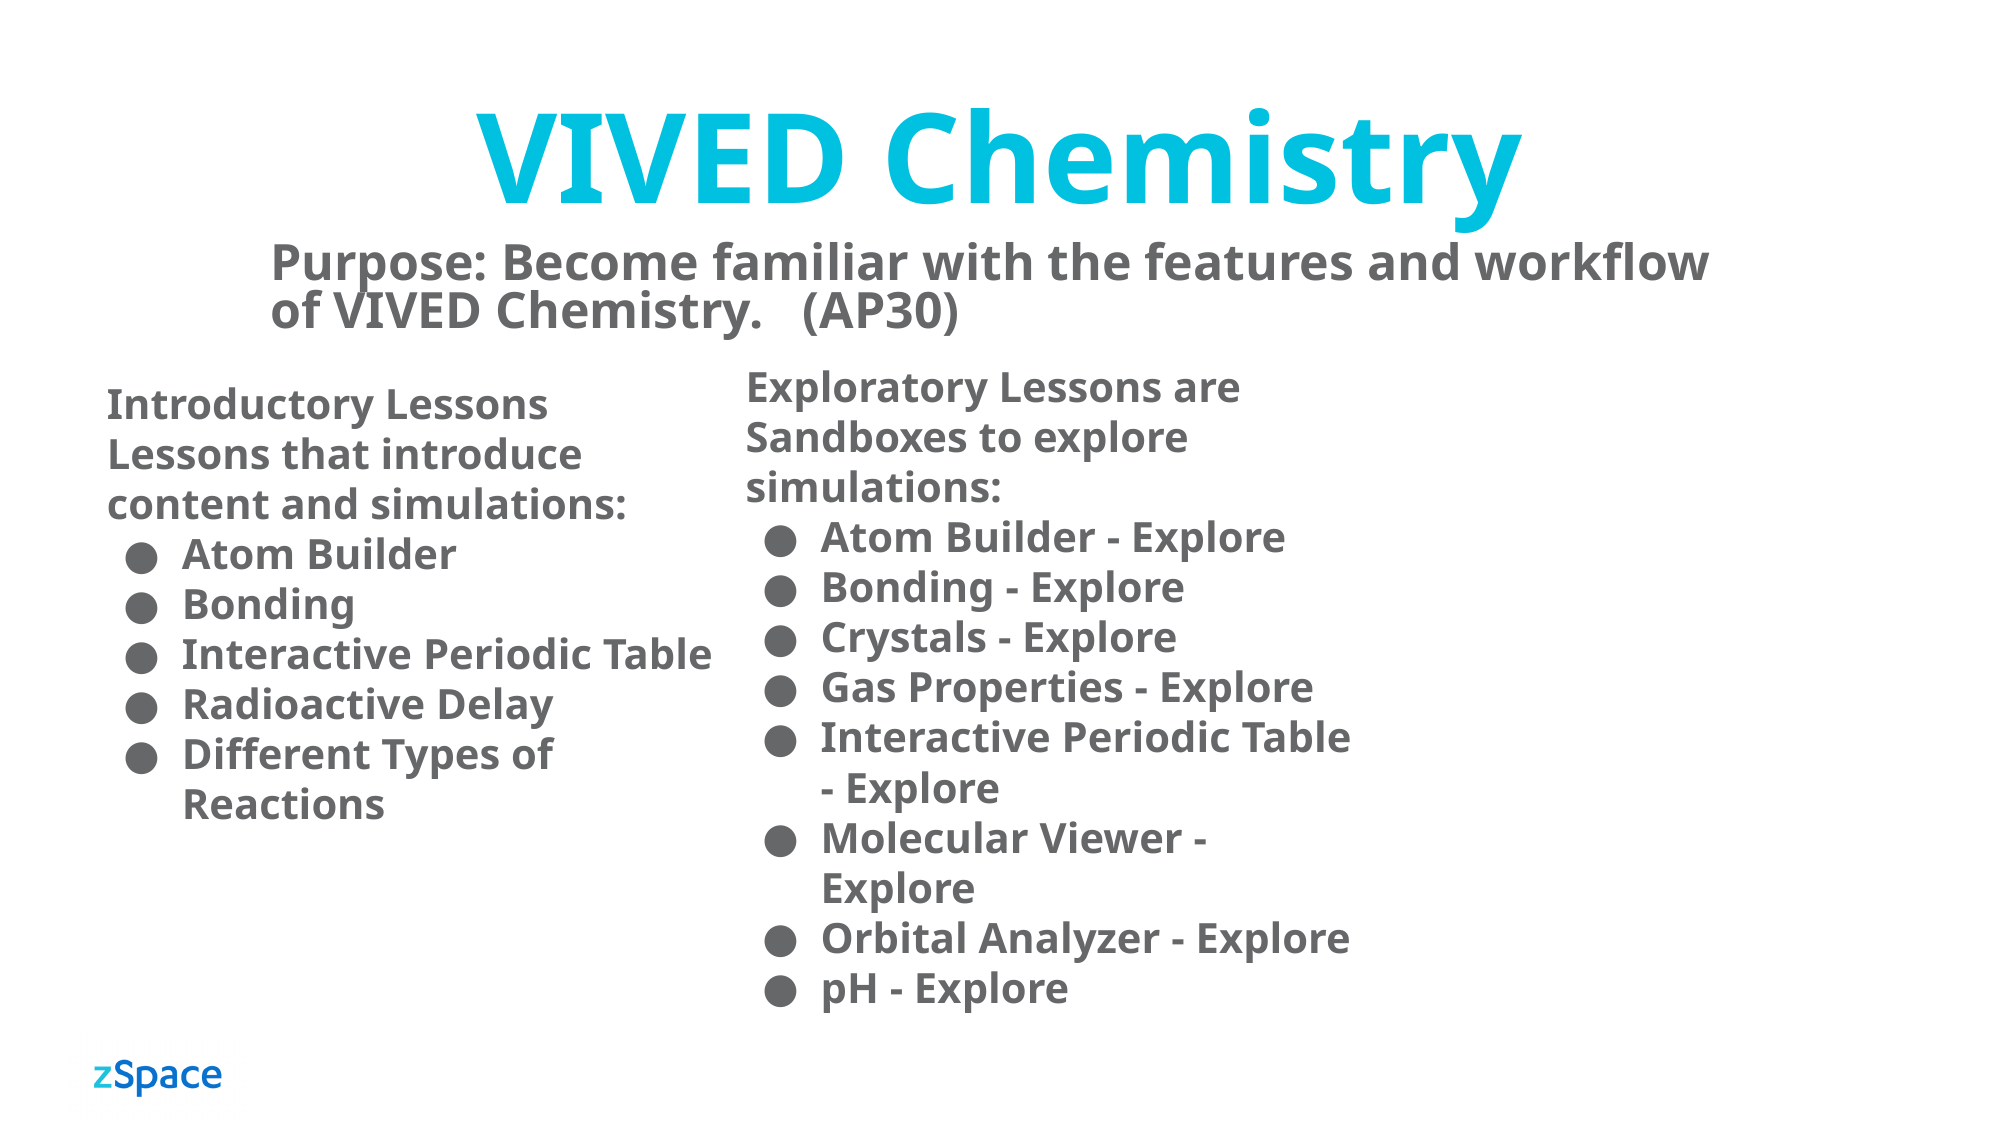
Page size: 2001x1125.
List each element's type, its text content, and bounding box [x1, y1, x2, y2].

title VIVED Chemistry [210, 24, 1790, 302]
text_box Introductory Lessons Lessons that introduce content and simulations: Atom Builder Bonding Interactive Periodic Table Radioactive Delay Different Types of Reactions [91, 362, 731, 970]
subtitle Purpose: Become familiar with the features and workflow of VIVED Chemistry. (AP30) [249, 231, 1750, 347]
text_box Exploratory Lessons are Sandboxes to explore simulations: Atom Builder - Explore Bonding - Explore Crystals - Explore Gas Properties - Explore Interactive Periodic Table - Explore Molecular Viewer - Explore Orbital Analyzer - Explore pH - Explore [730, 346, 1370, 953]
picture [65, 1033, 250, 1123]
